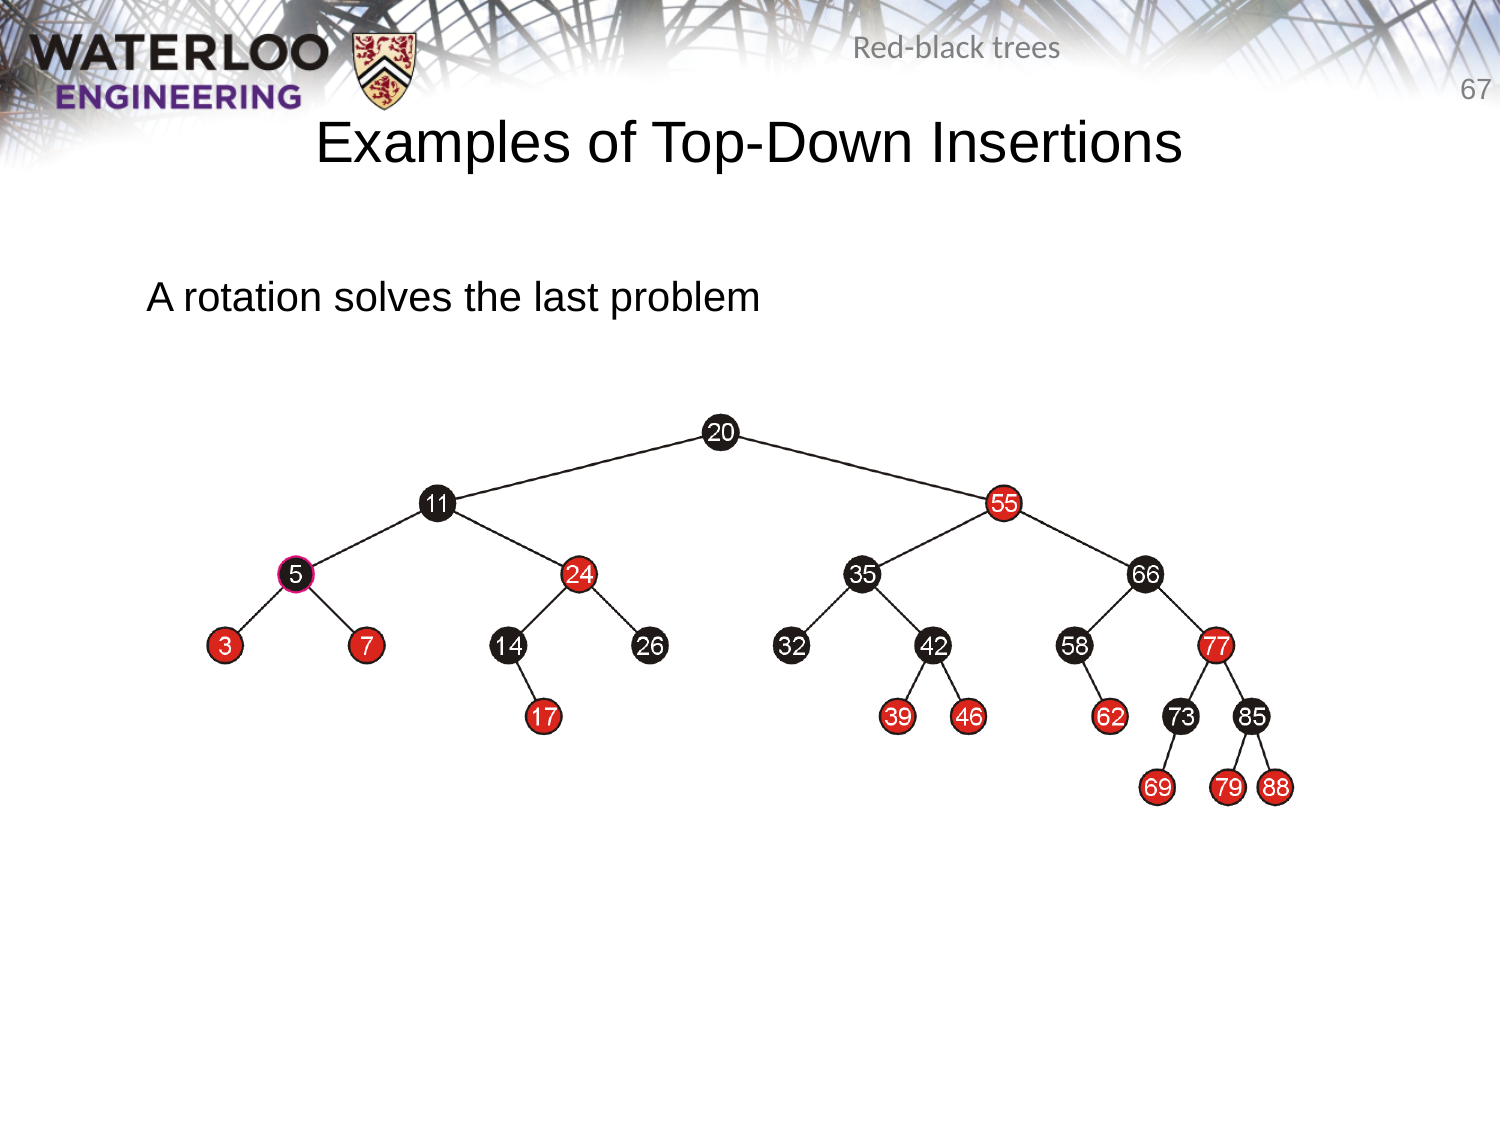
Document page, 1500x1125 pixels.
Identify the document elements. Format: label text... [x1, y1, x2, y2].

picture [0, 0, 1500, 1125]
title Examples of Top-Down Insertions [74, 44, 1426, 233]
list A rotation solves the last problem [74, 262, 1426, 1006]
